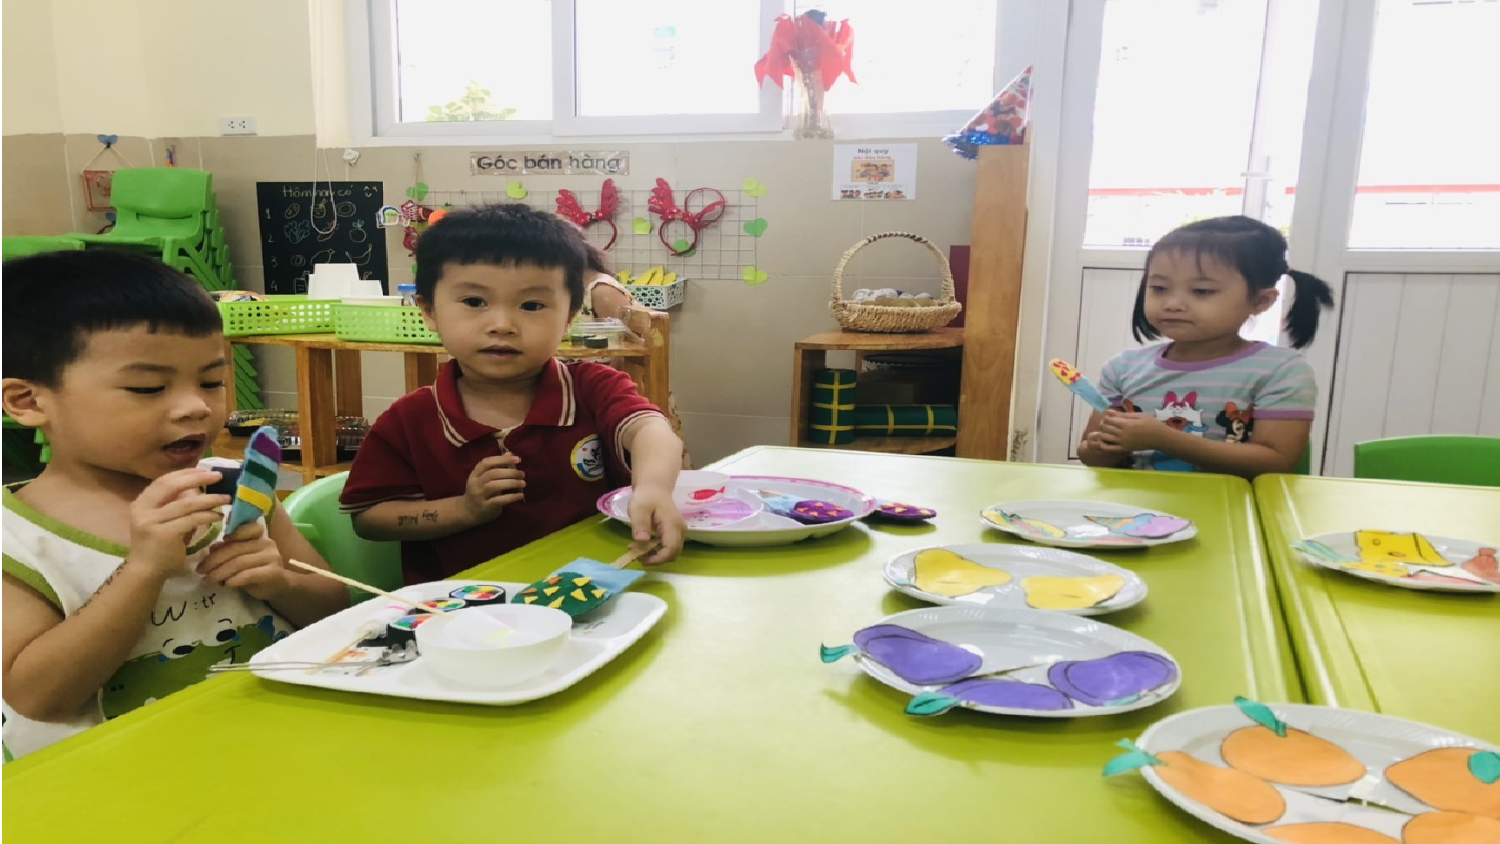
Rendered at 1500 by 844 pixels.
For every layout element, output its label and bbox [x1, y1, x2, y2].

list [1, 0, 1500, 844]
